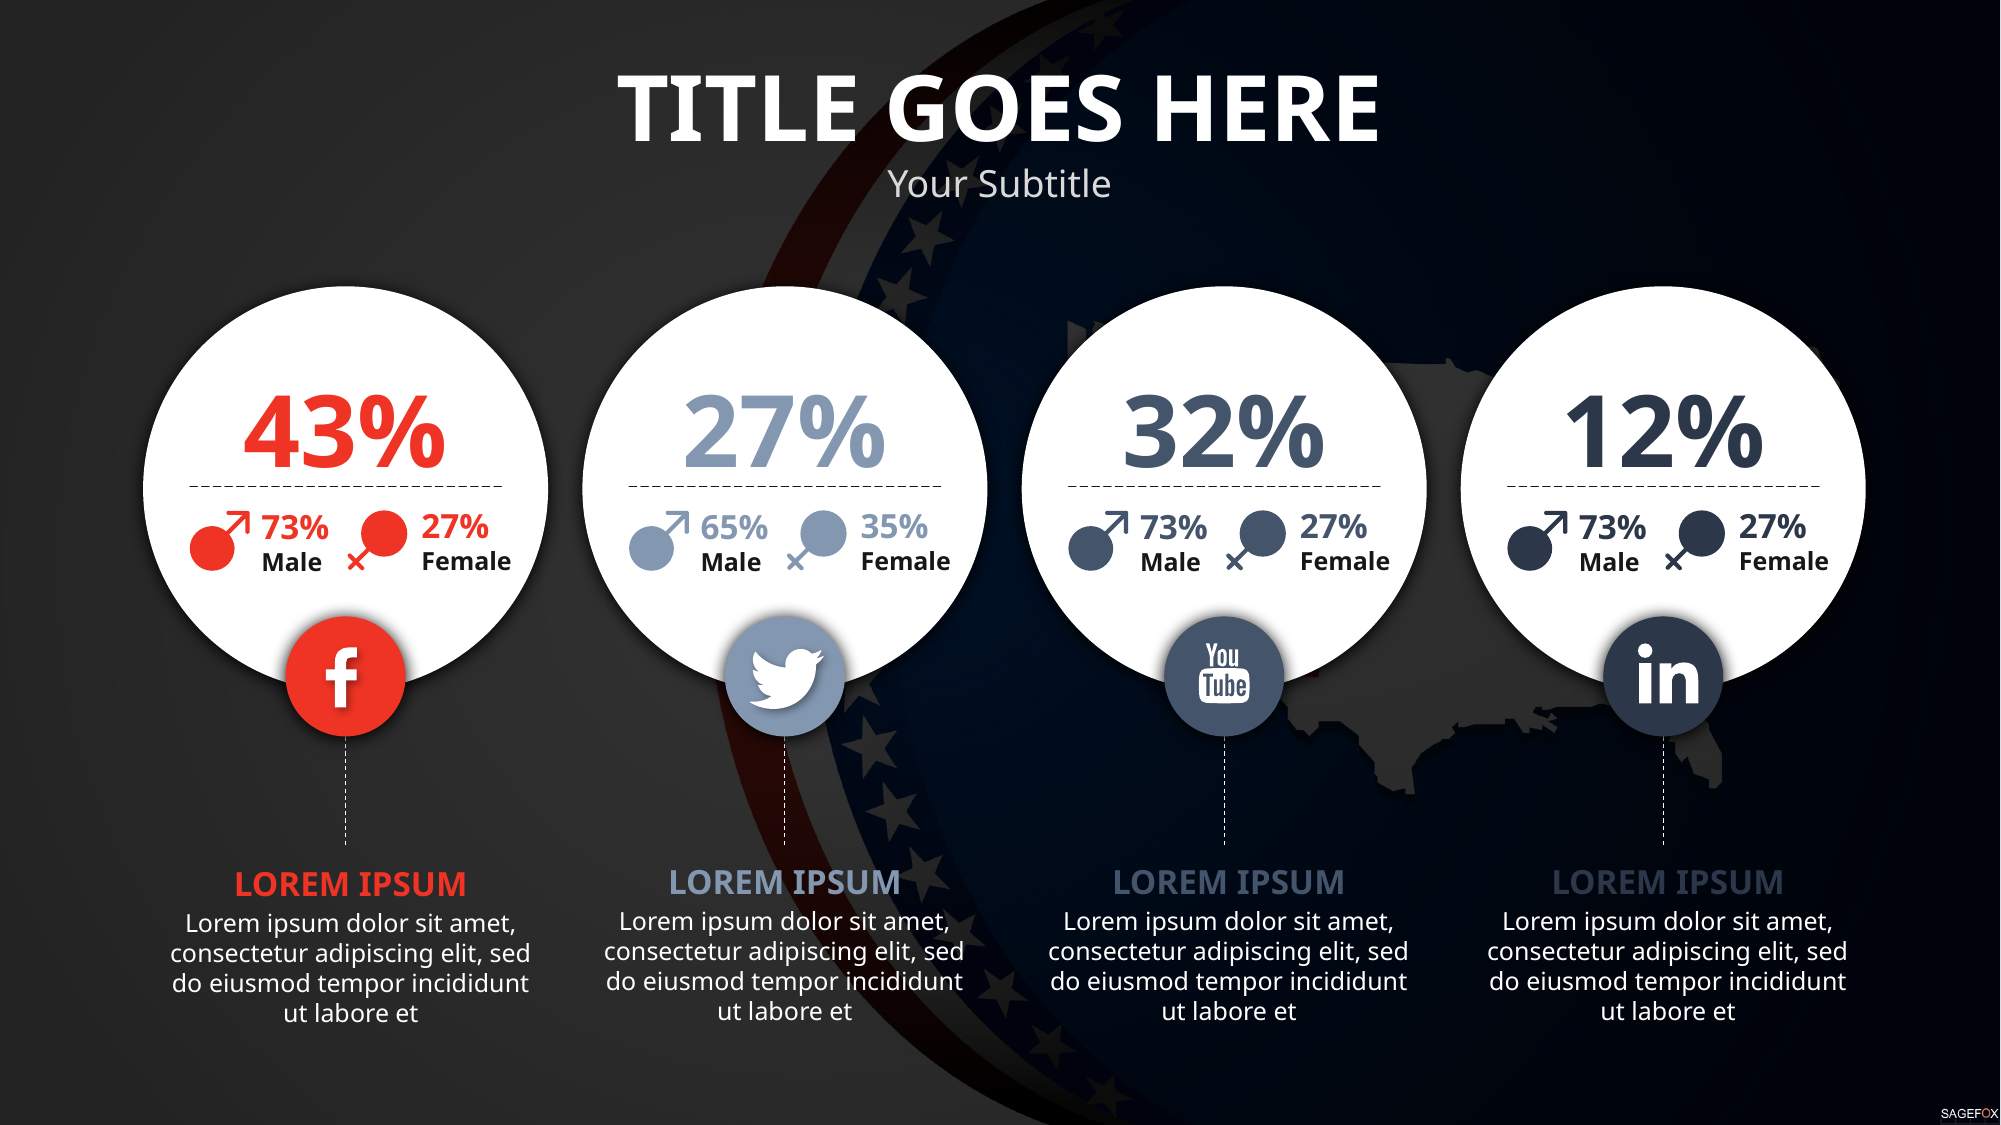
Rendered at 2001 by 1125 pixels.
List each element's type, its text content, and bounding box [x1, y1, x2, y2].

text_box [285, 616, 406, 737]
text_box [1164, 616, 1285, 737]
text_box TITLE GOES HERE Your Subtitle [548, 42, 1452, 212]
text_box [724, 616, 845, 737]
text_box LOREM IPSUM Lorem ipsum dolor sit amet, consectetur adipiscing elit, sed do eiusmod tempor incididunt ut labore et [1465, 855, 1871, 1031]
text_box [1068, 498, 1226, 585]
text_box LOREM IPSUM Lorem ipsum dolor sit amet, consectetur adipiscing elit, sed do eiusmod tempor incididunt ut labore et [1026, 855, 1432, 1031]
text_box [143, 286, 549, 692]
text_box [1665, 498, 1853, 585]
picture [0, 0, 2001, 1125]
text_box LOREM IPSUM Lorem ipsum dolor sit amet, consectetur adipiscing elit, sed do eiusmod tempor incididunt ut labore et [148, 857, 554, 1033]
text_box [786, 498, 975, 585]
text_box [1507, 498, 1665, 585]
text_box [582, 286, 988, 692]
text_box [1021, 286, 1427, 692]
text_box LOREM IPSUM Lorem ipsum dolor sit amet, consectetur adipiscing elit, sed do eiusmod tempor incididunt ut labore et [582, 855, 988, 1031]
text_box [1460, 286, 1866, 692]
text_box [347, 498, 536, 585]
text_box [629, 498, 786, 585]
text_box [1226, 498, 1414, 585]
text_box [189, 498, 347, 585]
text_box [1603, 616, 1724, 737]
